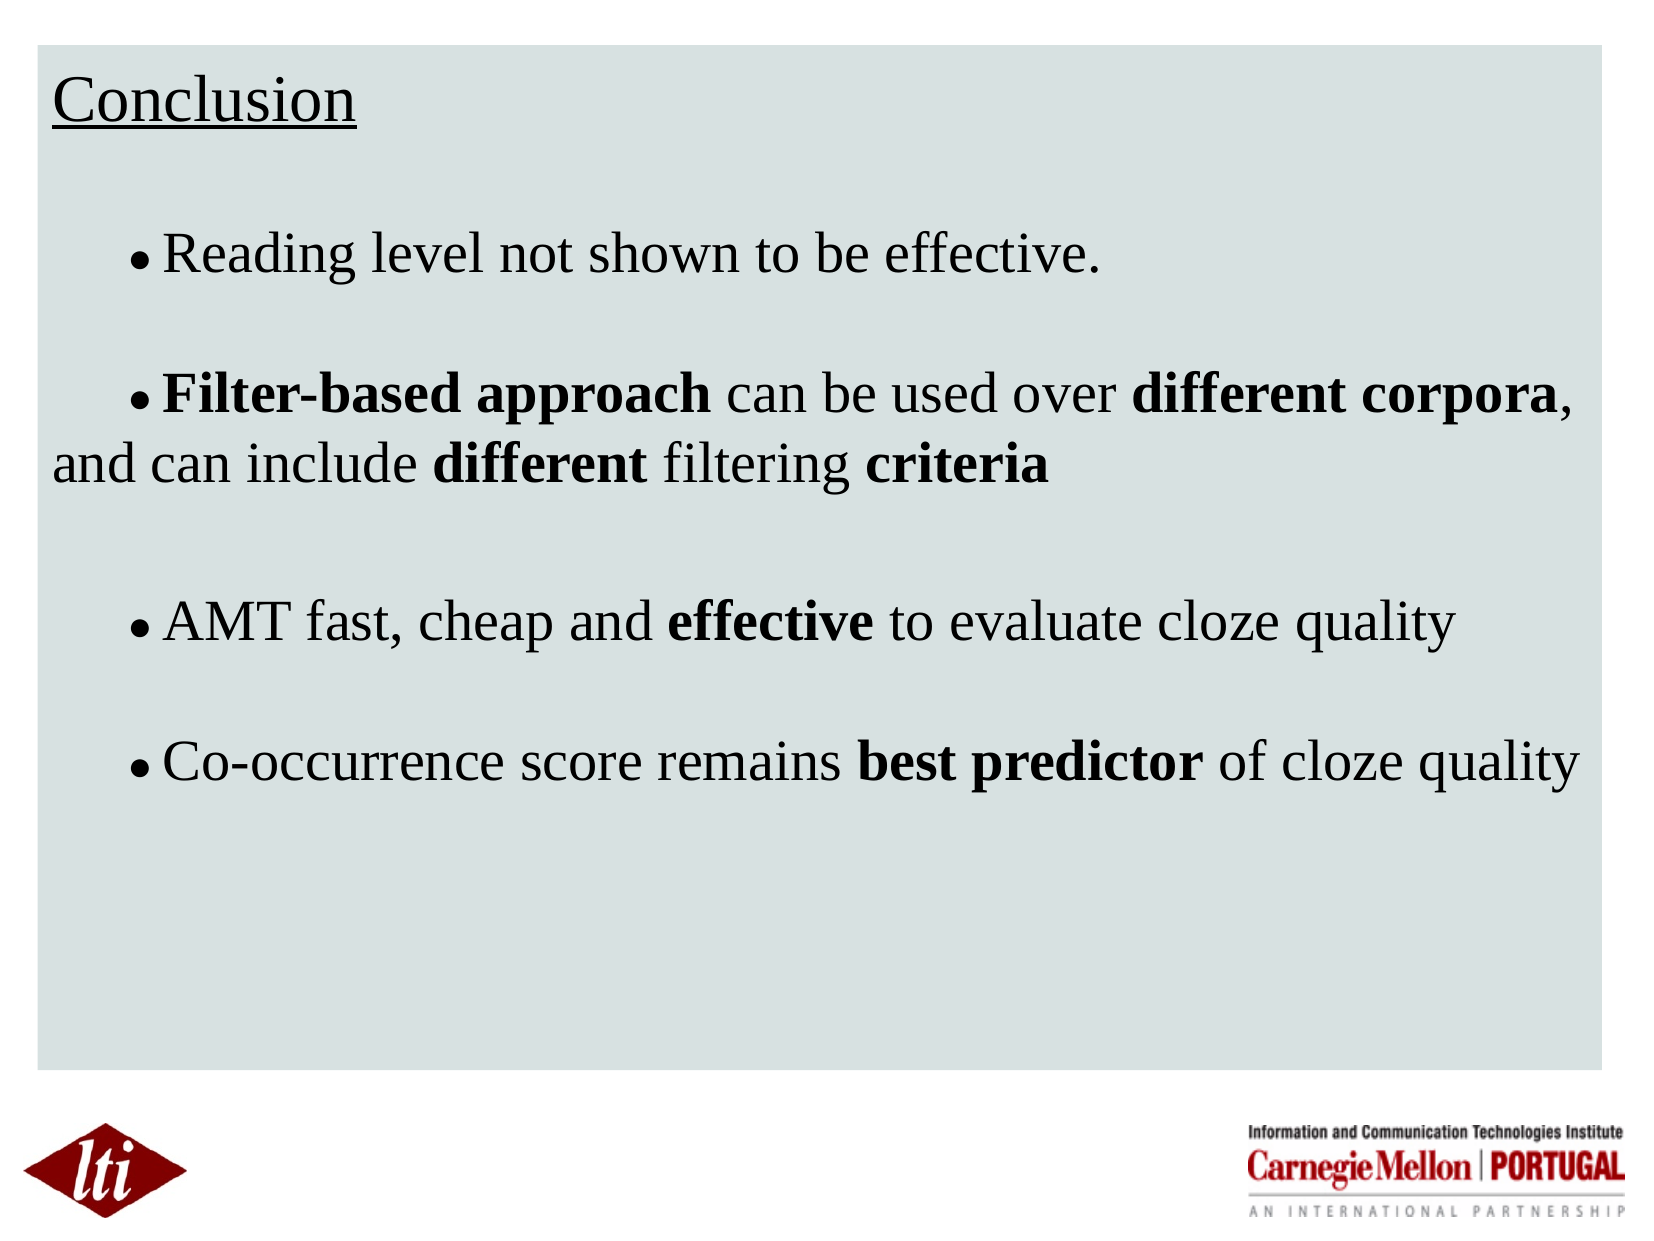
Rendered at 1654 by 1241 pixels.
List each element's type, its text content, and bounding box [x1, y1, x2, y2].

picture [23, 1123, 187, 1219]
text_box Conclusion ● Reading level not shown to be effective. ● Filter-based approach can be used over different corpora, and can include different filtering criteria ● AMT fast, cheap and effective to evaluate cloze quality ● Co-occurrence score remains best predictor of cloze quality [37, 45, 1602, 1071]
picture [1248, 1124, 1626, 1217]
